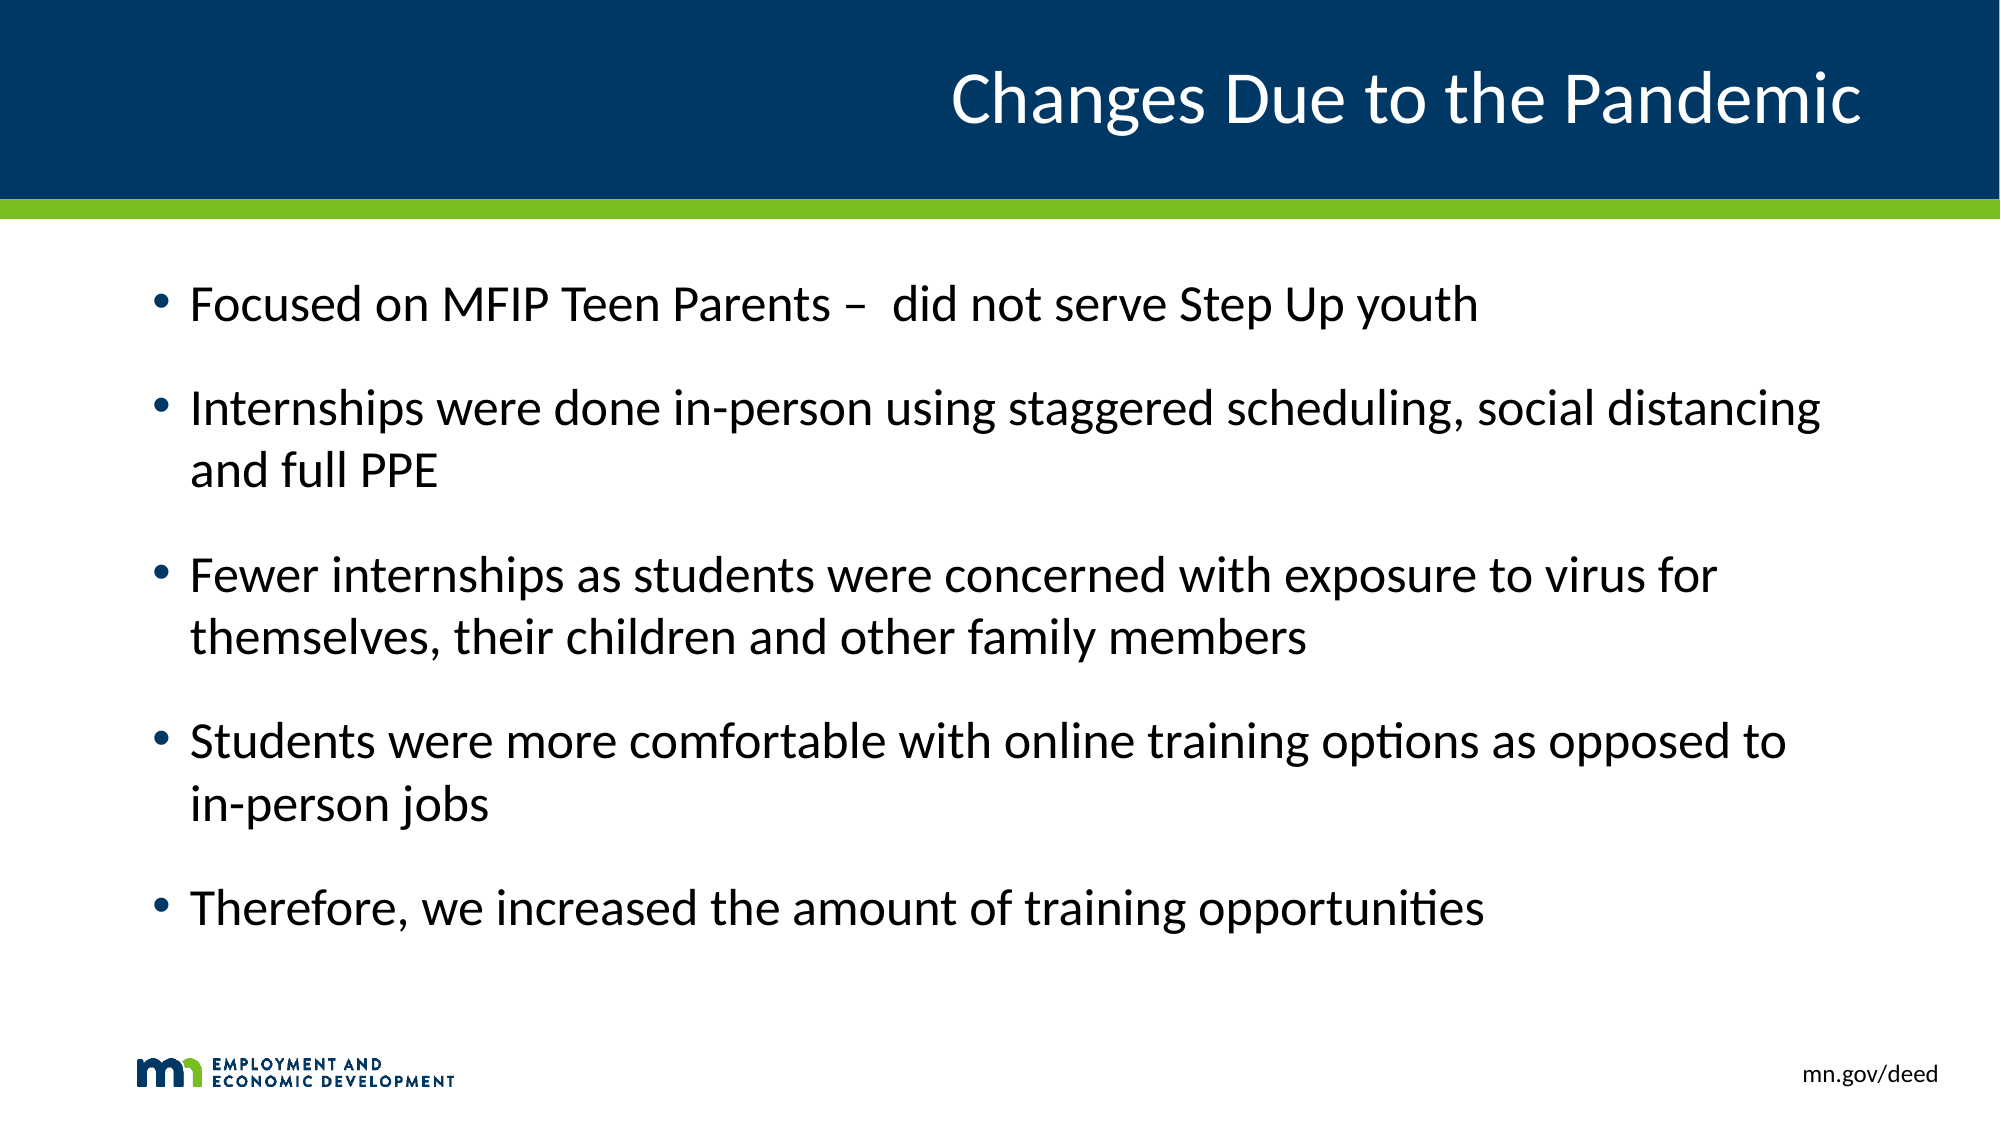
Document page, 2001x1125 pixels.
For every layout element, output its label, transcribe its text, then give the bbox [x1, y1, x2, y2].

title Changes Due to the Pandemic [137, 0, 1863, 200]
footer mn.gov/deed [1037, 1042, 1955, 1103]
list Focused on MFIP Teen Parents – did not serve Step Up youth Internships were done in-person using staggered scheduling, social distancing and full PPE Fewer internships as students were concerned with exposure to virus for themselves, their children and other family members Students were more comfortable with online training options as opposed to in-person jobs Therefore, we increased the amount of training opportunities [137, 261, 1863, 1014]
picture [137, 1058, 454, 1087]
